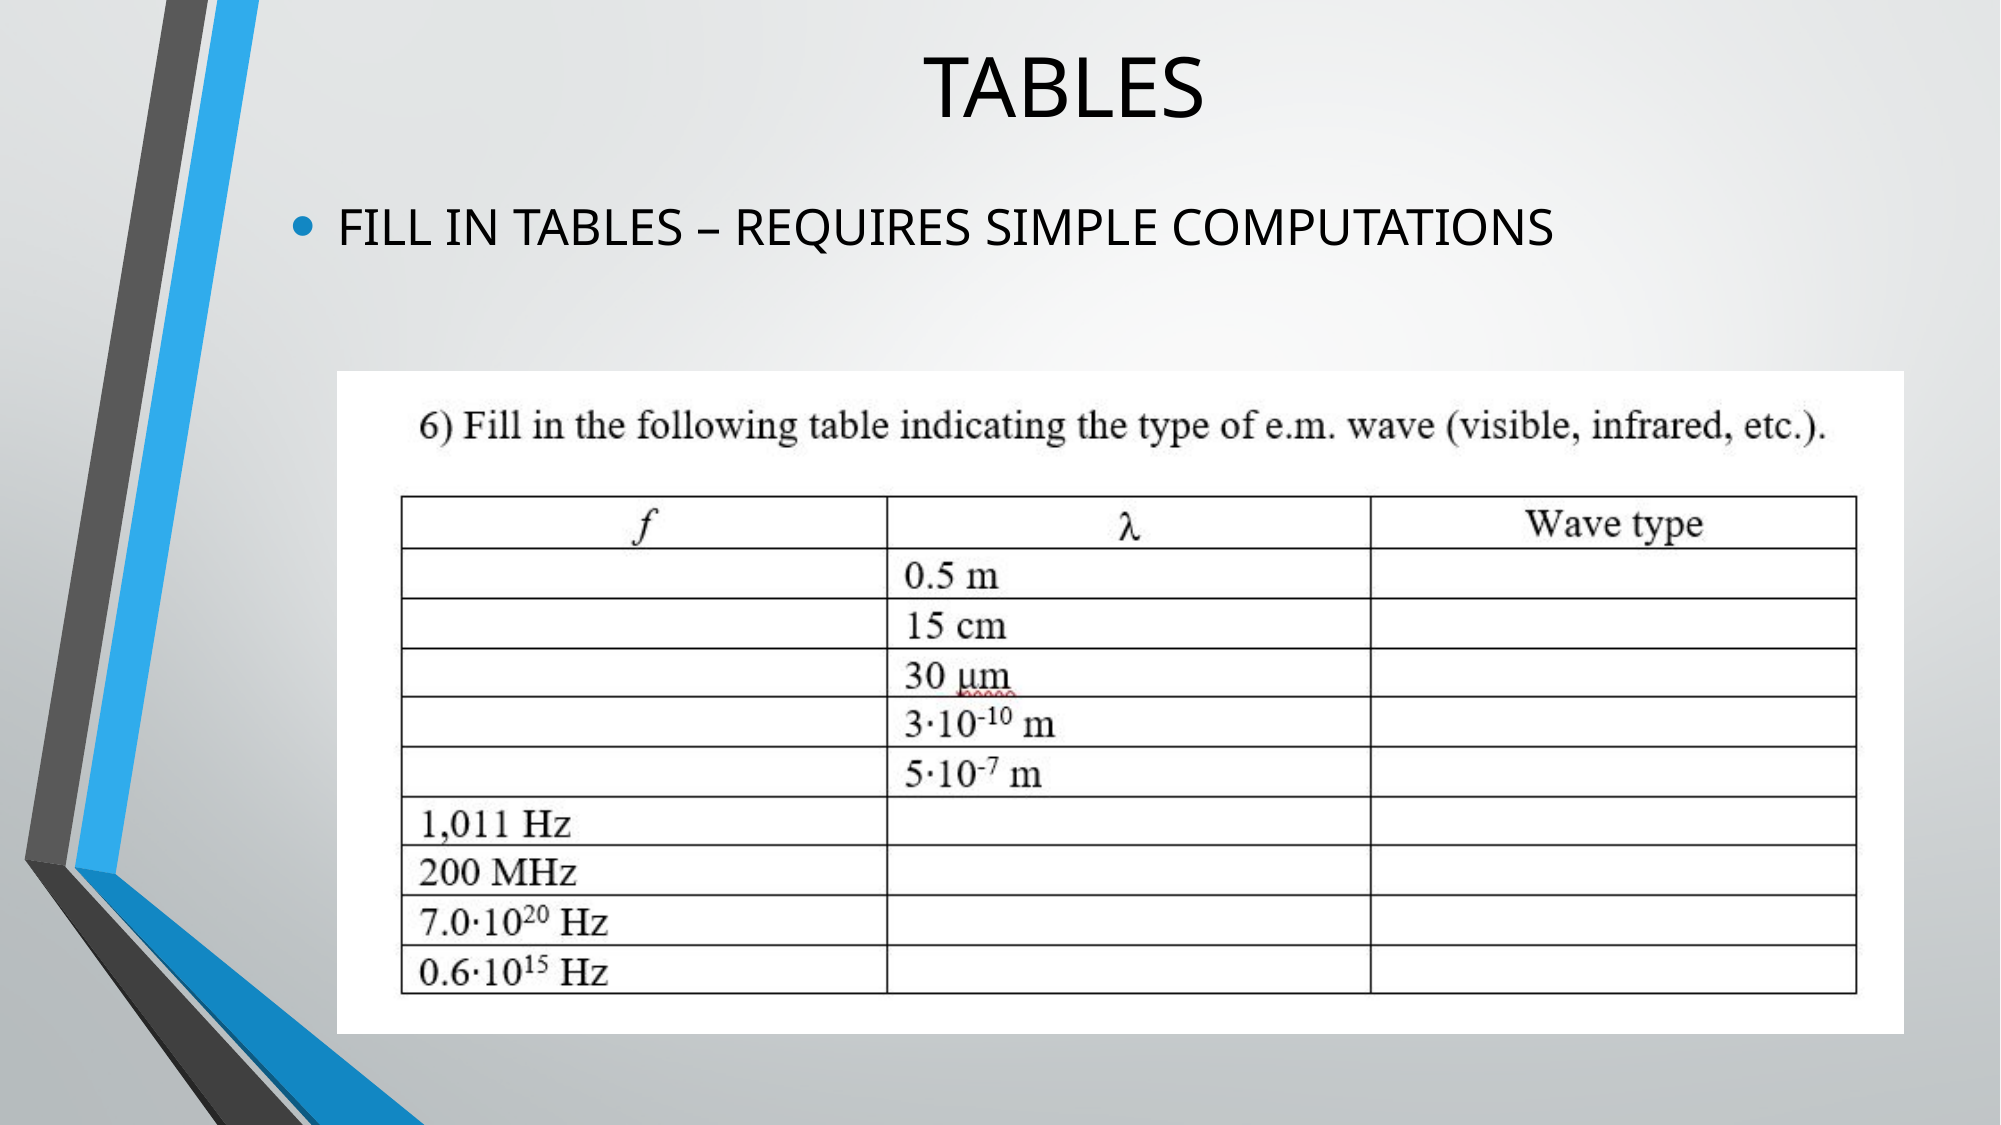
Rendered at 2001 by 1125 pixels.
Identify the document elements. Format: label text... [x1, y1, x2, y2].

title TABLES [243, 19, 1887, 149]
picture [337, 371, 1905, 1034]
list FILL IN TABLES – REQUIRES SIMPLE COMPUTATIONS [275, 123, 1919, 328]
